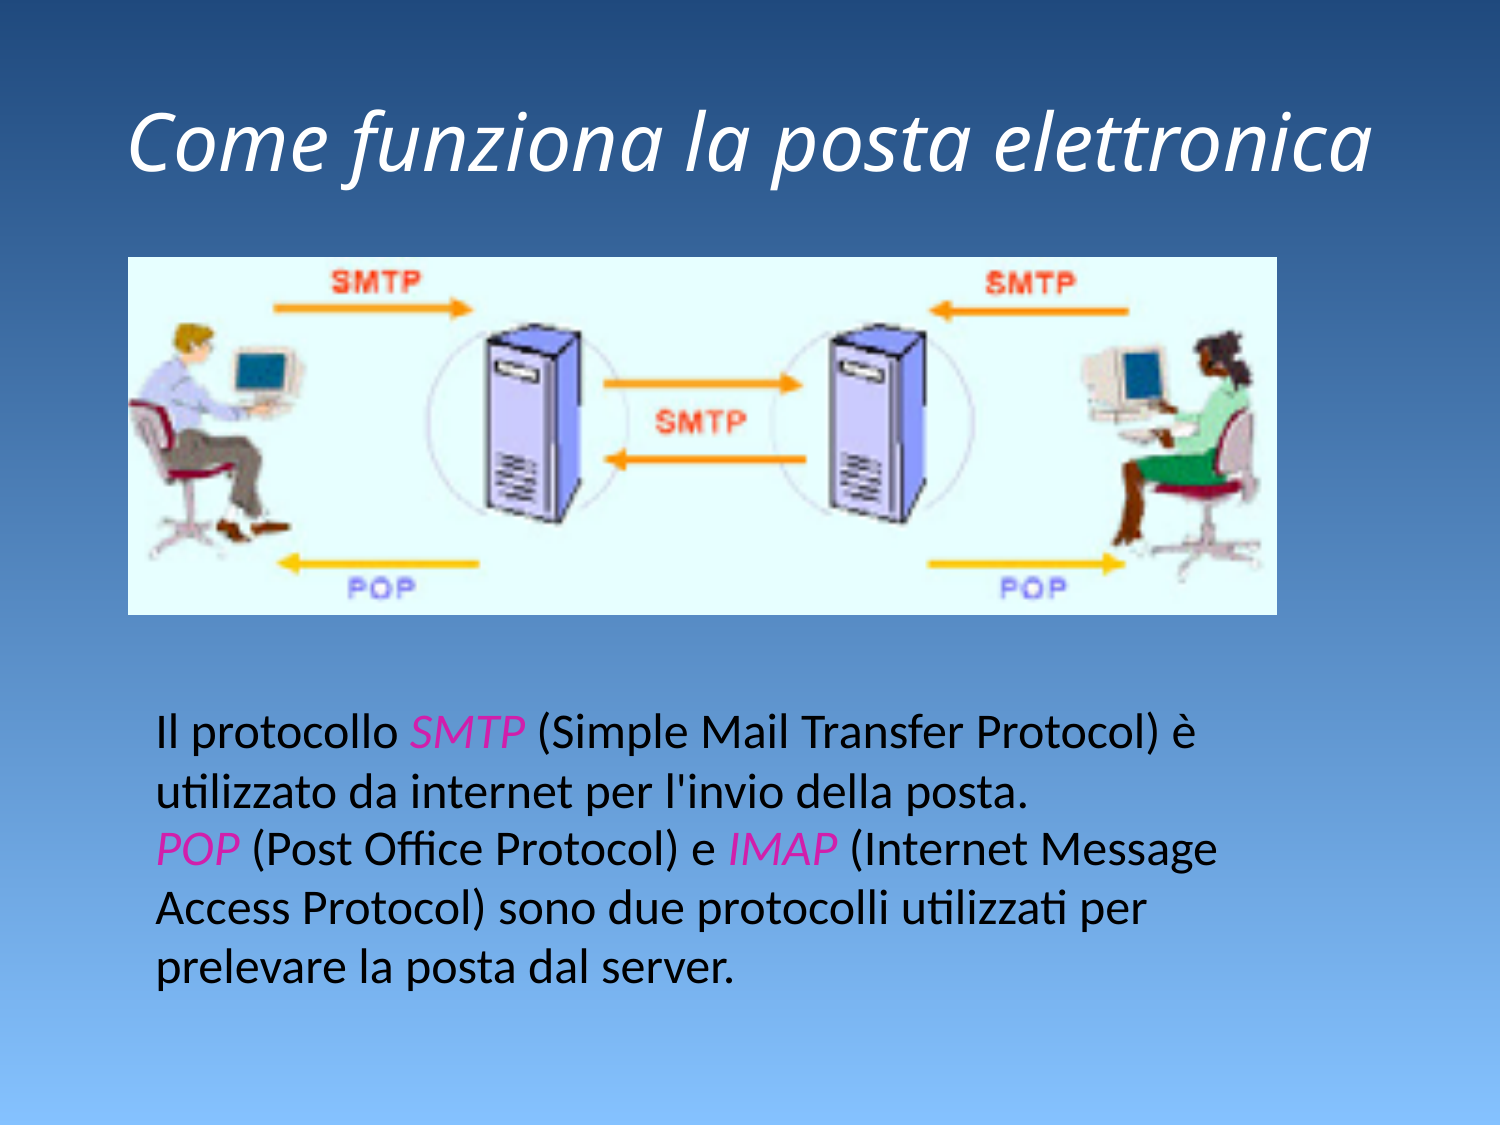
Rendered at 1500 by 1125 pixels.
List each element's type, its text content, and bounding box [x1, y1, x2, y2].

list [128, 257, 1277, 615]
title Come funziona la posta elettronica [75, 45, 1425, 233]
text_box Il protocollo SMTP (Simple Mail Transfer Protocol) è utilizzato da internet per l'invio della posta. POP (Post Office Protocol) e IMAP (Internet Message Access Protocol) sono due protocolli utilizzati per prelevare la posta dal server. [140, 691, 1266, 1063]
